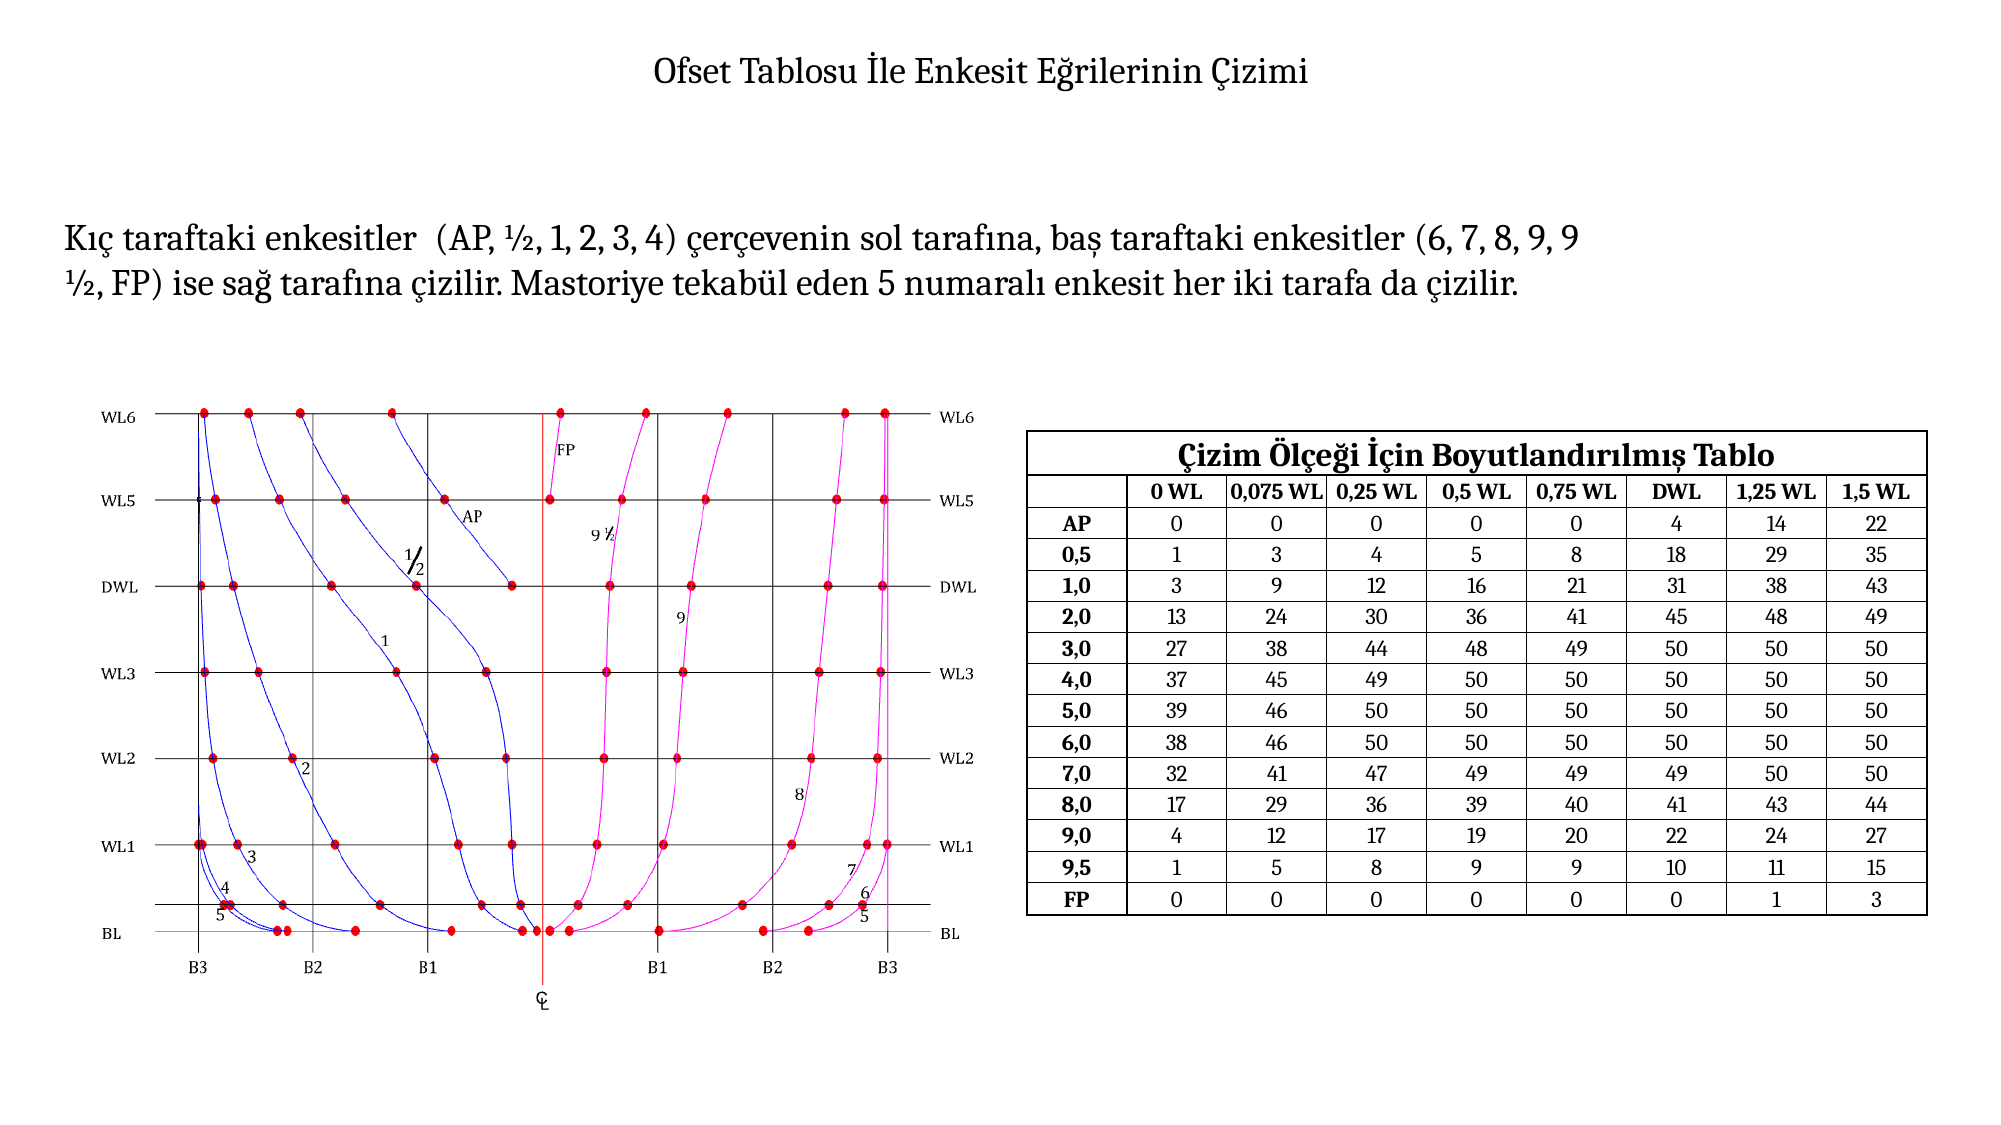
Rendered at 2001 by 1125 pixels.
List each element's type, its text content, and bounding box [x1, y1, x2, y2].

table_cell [1527, 789, 1626, 819]
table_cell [1327, 852, 1426, 882]
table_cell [1827, 852, 1926, 882]
table_cell 43 [1827, 571, 1926, 601]
table_cell 2,0 [1028, 602, 1126, 632]
table_cell 22 [1827, 508, 1926, 538]
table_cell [1627, 852, 1726, 882]
table_cell 4 [1627, 508, 1726, 538]
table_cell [1827, 758, 1926, 788]
table_cell 49 [1827, 602, 1926, 632]
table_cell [1327, 820, 1426, 851]
table_cell 50 [1327, 727, 1426, 757]
table_cell 45 [1227, 664, 1326, 694]
text_box Ofset Tablosu İle Enkesit Eğrilerinin Çizimi [49, 38, 1915, 99]
table_cell [1028, 476, 1126, 507]
table_cell 3 [1227, 539, 1326, 570]
table_cell 35 [1827, 539, 1926, 570]
table_cell 0,5 [1028, 539, 1126, 570]
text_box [49, 205, 1597, 311]
table_cell 50 [1427, 727, 1526, 757]
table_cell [1128, 883, 1226, 914]
table_cell 50 [1827, 664, 1926, 694]
table_cell 36 [1427, 602, 1526, 632]
table_cell 48 [1427, 633, 1526, 663]
picture [89, 388, 982, 1017]
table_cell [1827, 820, 1926, 851]
table_cell 24 [1227, 602, 1326, 632]
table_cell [1227, 758, 1326, 788]
table_cell 1 [1128, 539, 1226, 570]
table_cell 50 [1427, 664, 1526, 694]
table_cell AP [1028, 508, 1126, 538]
table_cell 48 [1727, 602, 1826, 632]
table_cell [1327, 758, 1426, 788]
table_cell 3,0 [1028, 633, 1126, 663]
table_cell 1,5 WL [1827, 476, 1926, 507]
table_cell 38 [1227, 633, 1326, 663]
table_cell 46 [1227, 695, 1326, 726]
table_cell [1627, 789, 1726, 819]
table_cell 50 [1627, 727, 1726, 757]
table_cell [1128, 789, 1226, 819]
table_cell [1627, 820, 1726, 851]
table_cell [1128, 852, 1226, 882]
table_cell 50 [1527, 664, 1626, 694]
table_cell 38 [1727, 571, 1826, 601]
table_cell 50 [1727, 727, 1826, 757]
table_cell 50 [1627, 695, 1726, 726]
table_cell DWL [1627, 476, 1726, 507]
table_cell 50 [1827, 695, 1926, 726]
table_cell 27 [1128, 633, 1226, 663]
table_cell 5 [1427, 539, 1526, 570]
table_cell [1427, 852, 1526, 882]
table_cell 46 [1227, 727, 1326, 757]
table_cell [1527, 820, 1626, 851]
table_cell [1727, 883, 1826, 914]
table_cell 14 [1727, 508, 1826, 538]
table_cell 4,0 [1028, 664, 1126, 694]
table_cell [1028, 883, 1126, 914]
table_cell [1327, 883, 1426, 914]
table_cell 44 [1327, 633, 1426, 663]
table_cell 30 [1327, 602, 1426, 632]
table_cell 0,5 WL [1427, 476, 1526, 507]
table_cell 7,0 [1028, 758, 1126, 788]
table_header Çizim Ölçeği İçin Boyutlandırılmış Tablo [1028, 432, 1926, 474]
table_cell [1427, 789, 1526, 819]
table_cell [1227, 852, 1326, 882]
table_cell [1028, 852, 1126, 882]
table_cell 49 [1527, 633, 1626, 663]
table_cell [1527, 852, 1626, 882]
table_cell 16 [1427, 571, 1526, 601]
table_cell 50 [1527, 727, 1626, 757]
table_cell 0,75 WL [1527, 476, 1626, 507]
table_cell 9 [1227, 571, 1326, 601]
table_cell 49 [1327, 664, 1426, 694]
table_cell 18 [1627, 539, 1726, 570]
table_cell 0,25 WL [1327, 476, 1426, 507]
table_cell 50 [1527, 695, 1626, 726]
table_cell 39 [1128, 695, 1226, 726]
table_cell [1727, 852, 1826, 882]
table_cell 32 [1128, 758, 1226, 788]
table_cell 50 [1827, 727, 1926, 757]
table_cell 50 [1827, 633, 1926, 663]
table_cell 31 [1627, 571, 1726, 601]
table_cell 50 [1727, 633, 1826, 663]
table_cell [1527, 883, 1626, 914]
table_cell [1427, 758, 1526, 788]
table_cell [1727, 820, 1826, 851]
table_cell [1227, 789, 1326, 819]
table_cell 45 [1627, 602, 1726, 632]
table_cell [1427, 883, 1526, 914]
table_cell 50 [1727, 695, 1826, 726]
table_cell 50 [1327, 695, 1426, 726]
table_cell 0 [1128, 508, 1226, 538]
table_cell 6,0 [1028, 727, 1126, 757]
table_cell 21 [1527, 571, 1626, 601]
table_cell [1627, 883, 1726, 914]
table_cell 38 [1128, 727, 1226, 757]
table_cell 4 [1327, 539, 1426, 570]
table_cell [1227, 883, 1326, 914]
table_cell 50 [1627, 633, 1726, 663]
table_cell 37 [1128, 664, 1226, 694]
table_cell 8 [1527, 539, 1626, 570]
table_cell 1,25 WL [1727, 476, 1826, 507]
table_cell 0 [1527, 508, 1626, 538]
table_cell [1727, 758, 1826, 788]
table_cell 0 [1327, 508, 1426, 538]
table_cell 0 [1227, 508, 1326, 538]
table_cell 12 [1327, 571, 1426, 601]
table_cell 41 [1527, 602, 1626, 632]
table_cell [1427, 820, 1526, 851]
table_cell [1527, 758, 1626, 788]
table_cell 50 [1727, 664, 1826, 694]
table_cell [1627, 758, 1726, 788]
table_cell 3 [1128, 571, 1226, 601]
table_cell 0,075 WL [1227, 476, 1326, 507]
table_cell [1227, 820, 1326, 851]
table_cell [1827, 789, 1926, 819]
table_cell 50 [1427, 695, 1526, 726]
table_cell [1727, 789, 1826, 819]
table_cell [1128, 820, 1226, 851]
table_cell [1028, 820, 1126, 851]
table_cell 50 [1627, 664, 1726, 694]
table_cell 13 [1128, 602, 1226, 632]
table_cell 5,0 [1028, 695, 1126, 726]
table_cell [1028, 789, 1126, 819]
table_cell 0 [1427, 508, 1526, 538]
table_cell 0 WL [1128, 476, 1226, 507]
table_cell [1327, 789, 1426, 819]
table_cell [1827, 883, 1926, 914]
table_cell 1,0 [1028, 571, 1126, 601]
table_cell 29 [1727, 539, 1826, 570]
